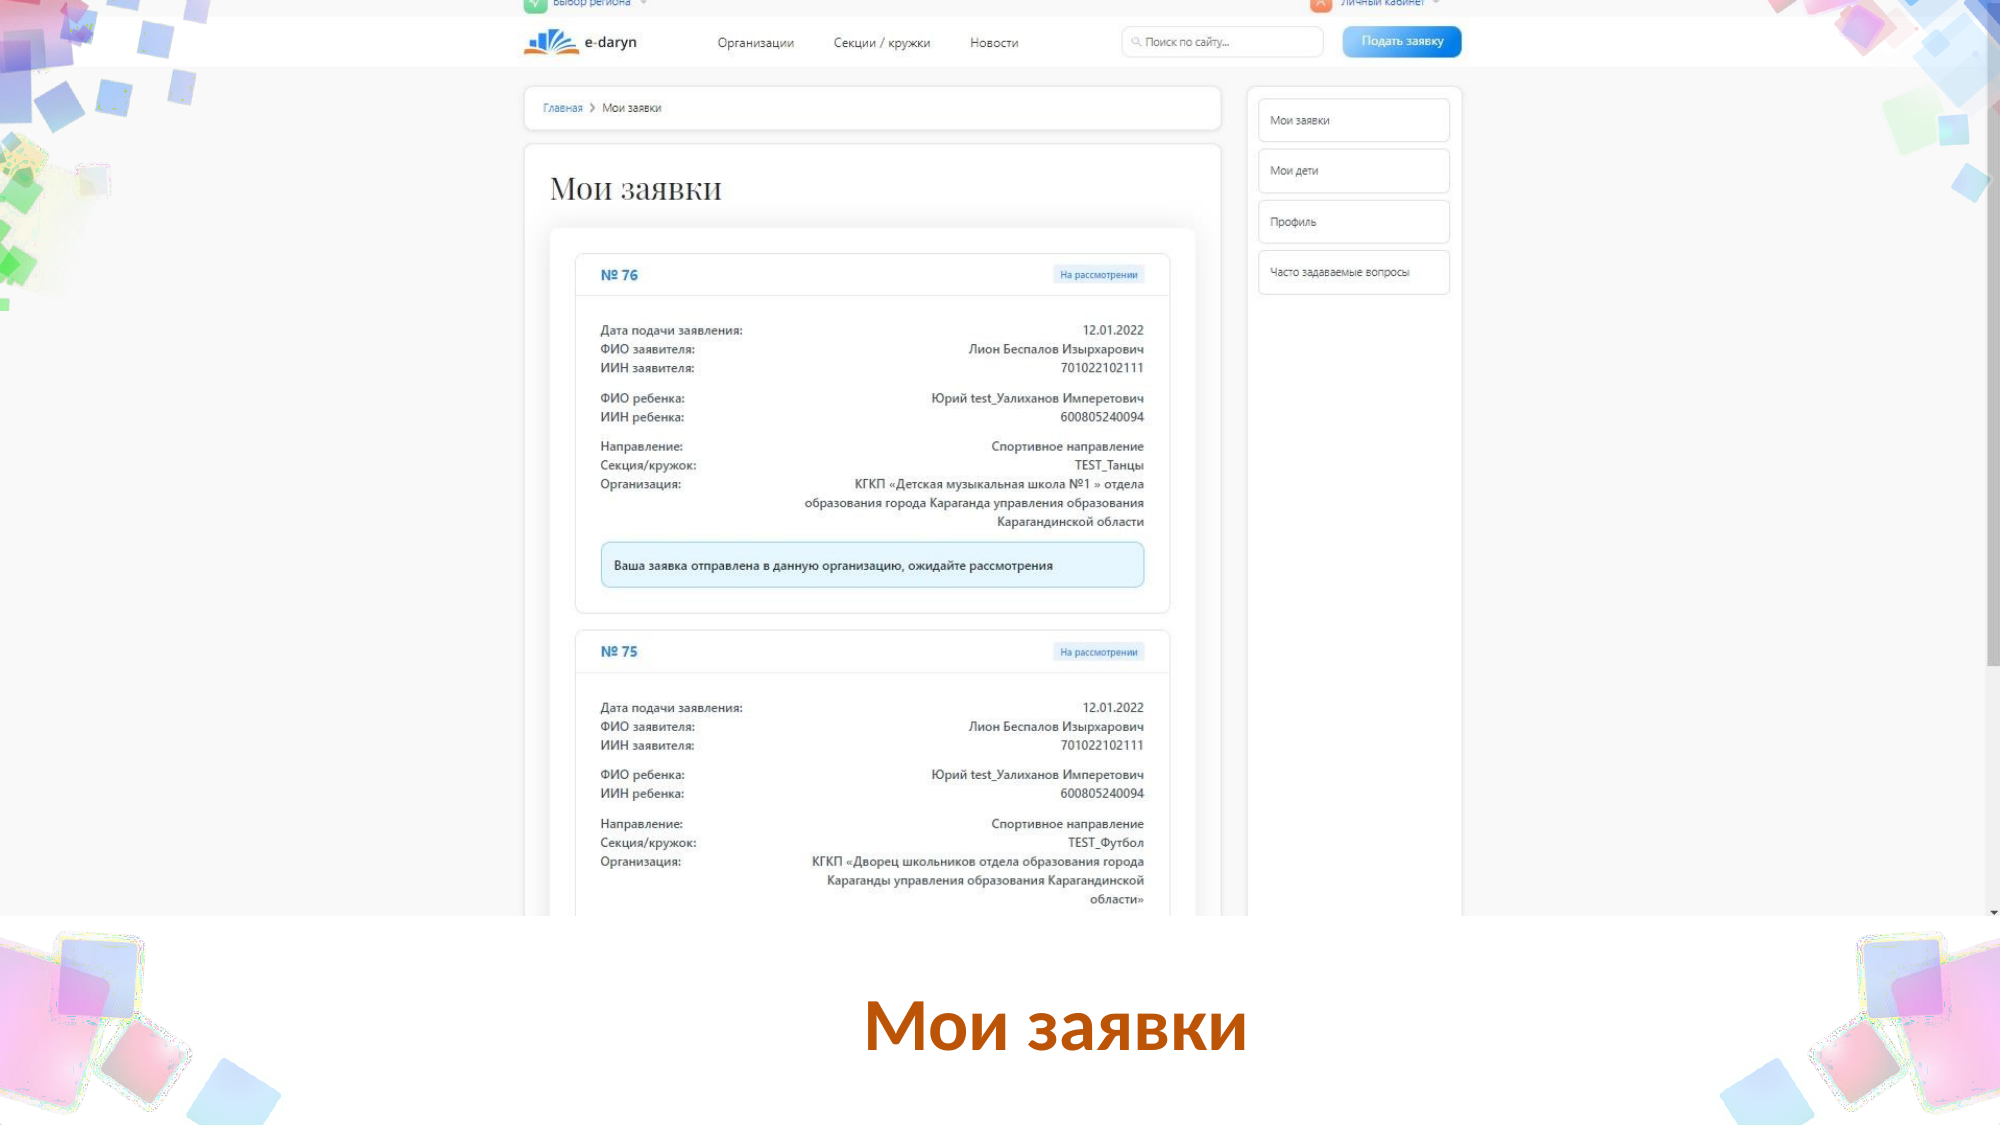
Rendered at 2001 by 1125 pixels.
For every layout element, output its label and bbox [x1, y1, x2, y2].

text_box [0, 0, 2000, 1125]
